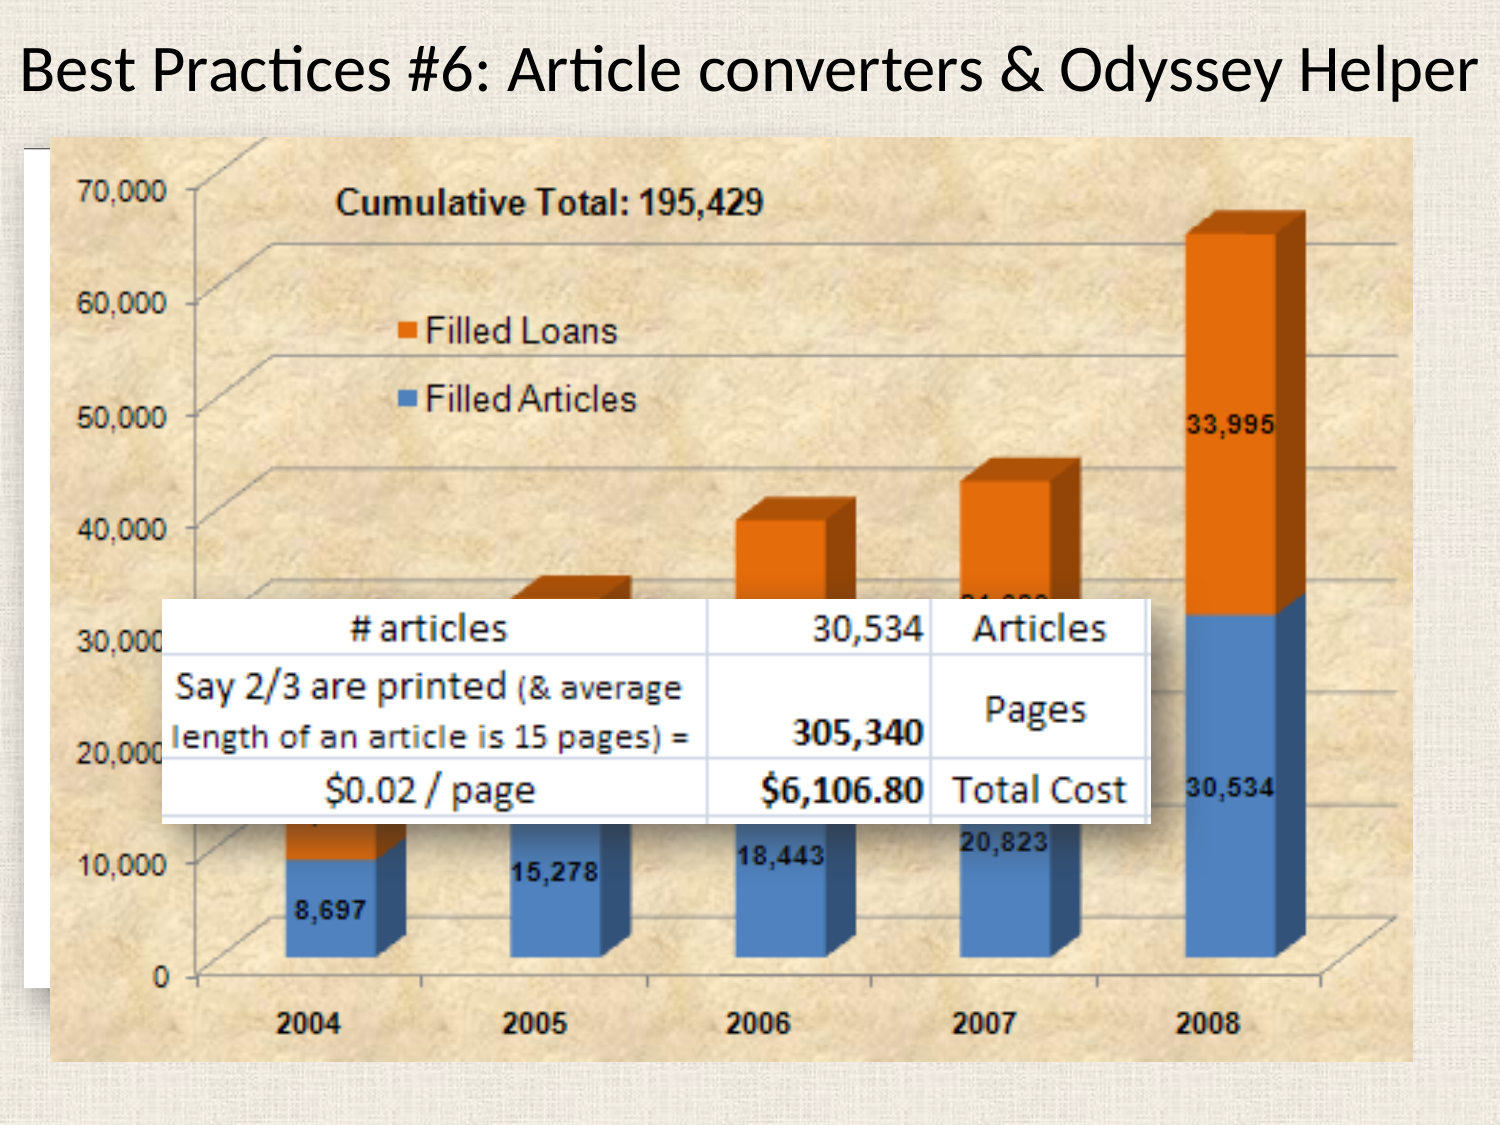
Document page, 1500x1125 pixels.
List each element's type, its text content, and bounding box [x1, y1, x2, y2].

picture [24, 137, 1413, 1062]
title Best Practices #6: Article converters & Odyssey Helper [0, 24, 1500, 105]
